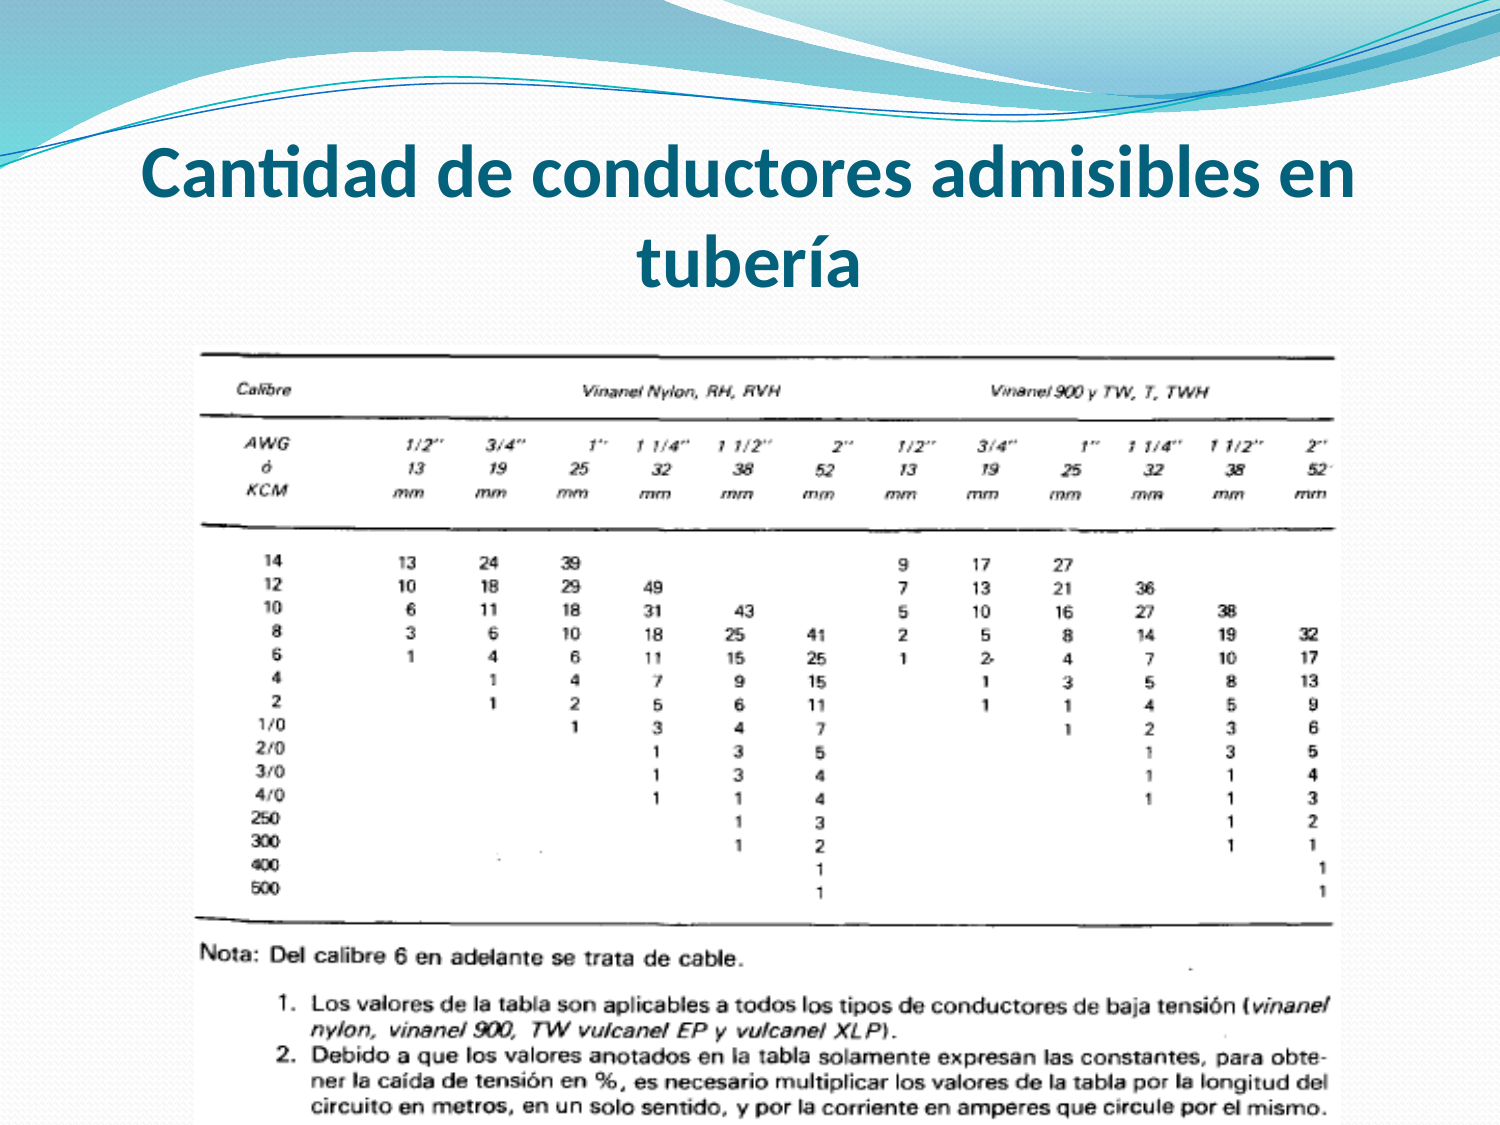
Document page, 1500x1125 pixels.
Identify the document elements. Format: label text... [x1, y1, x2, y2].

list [194, 345, 1341, 1125]
title Cantidad de conductores admisibles en tubería [75, 115, 1425, 303]
